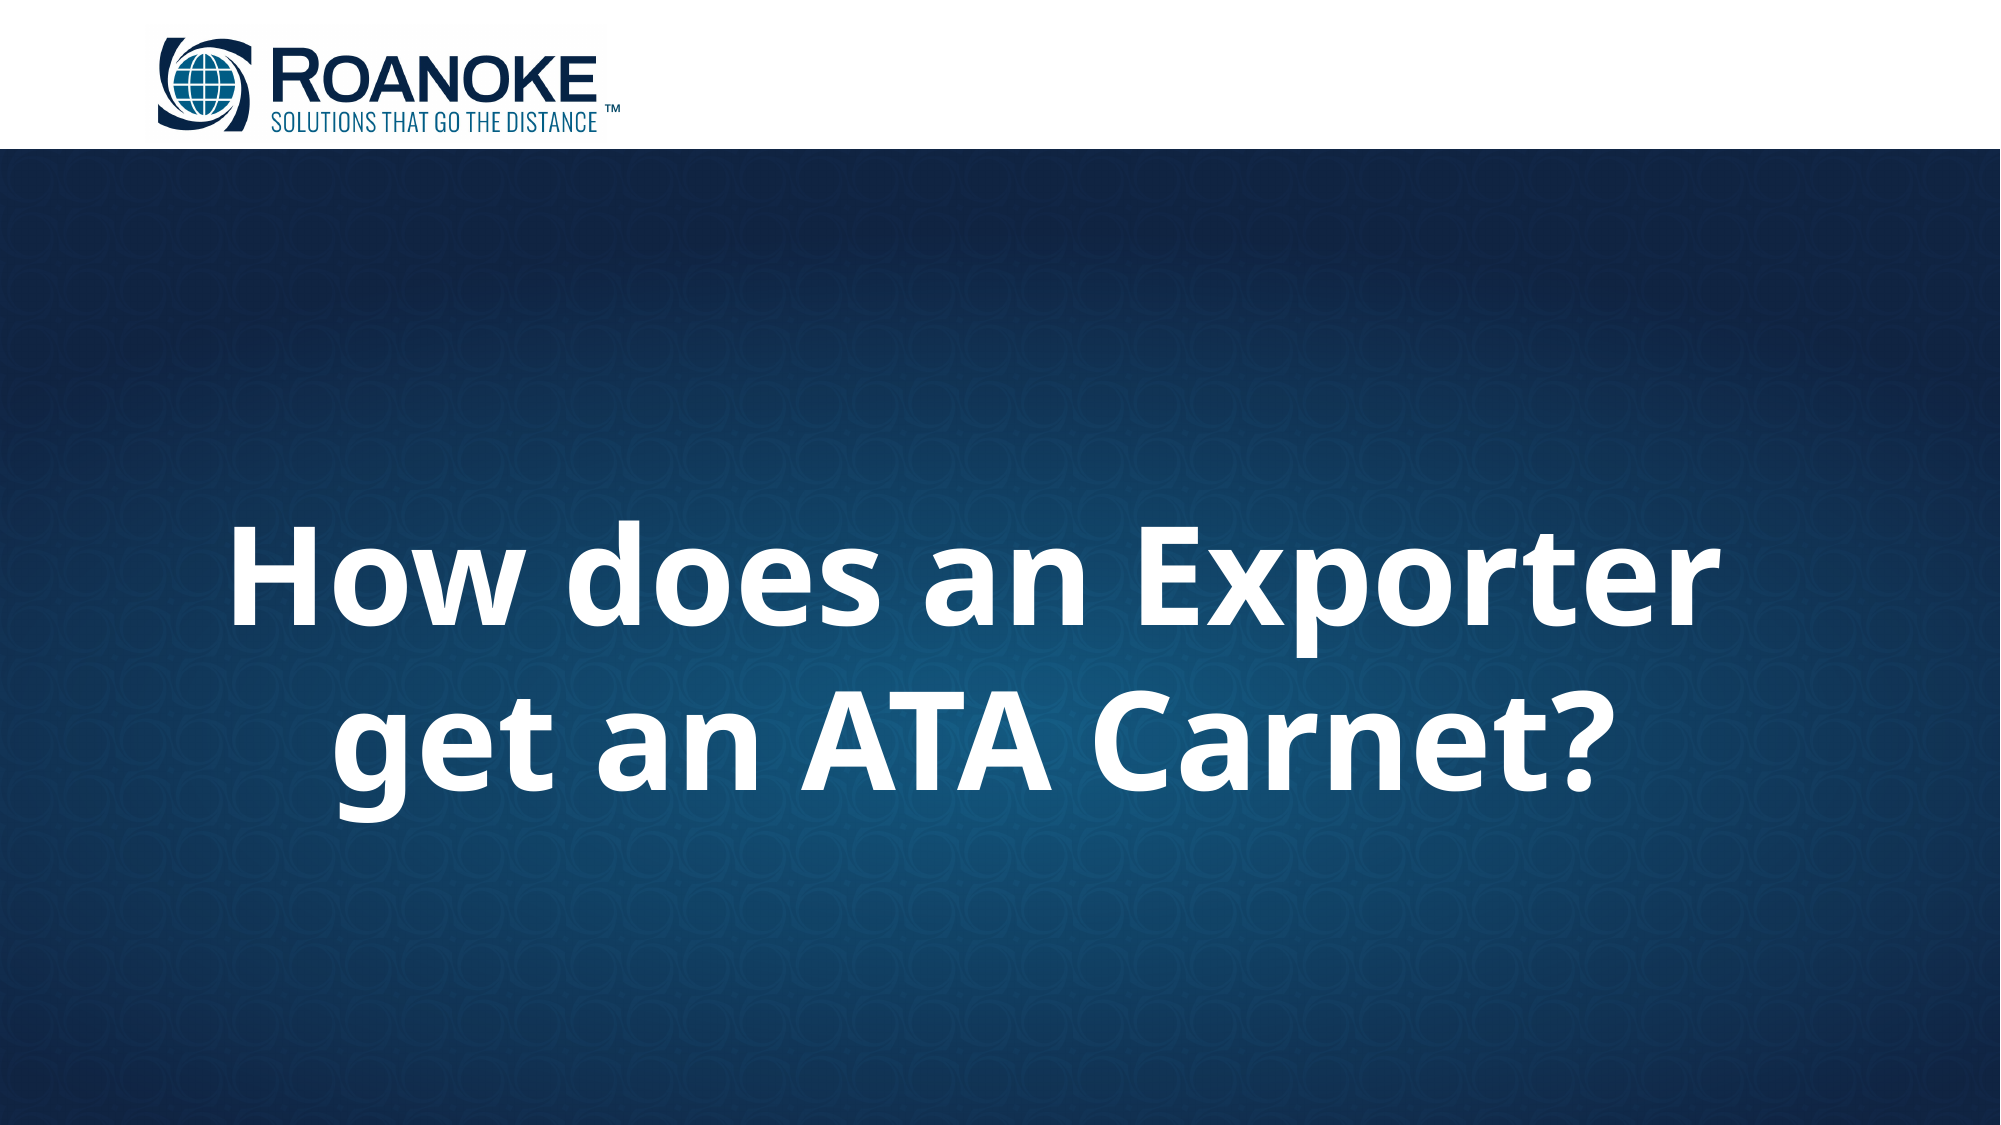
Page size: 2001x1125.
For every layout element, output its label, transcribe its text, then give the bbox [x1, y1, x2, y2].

picture [0, 149, 2000, 1125]
text_box ™ [607, 91, 1602, 132]
picture [145, 24, 607, 143]
